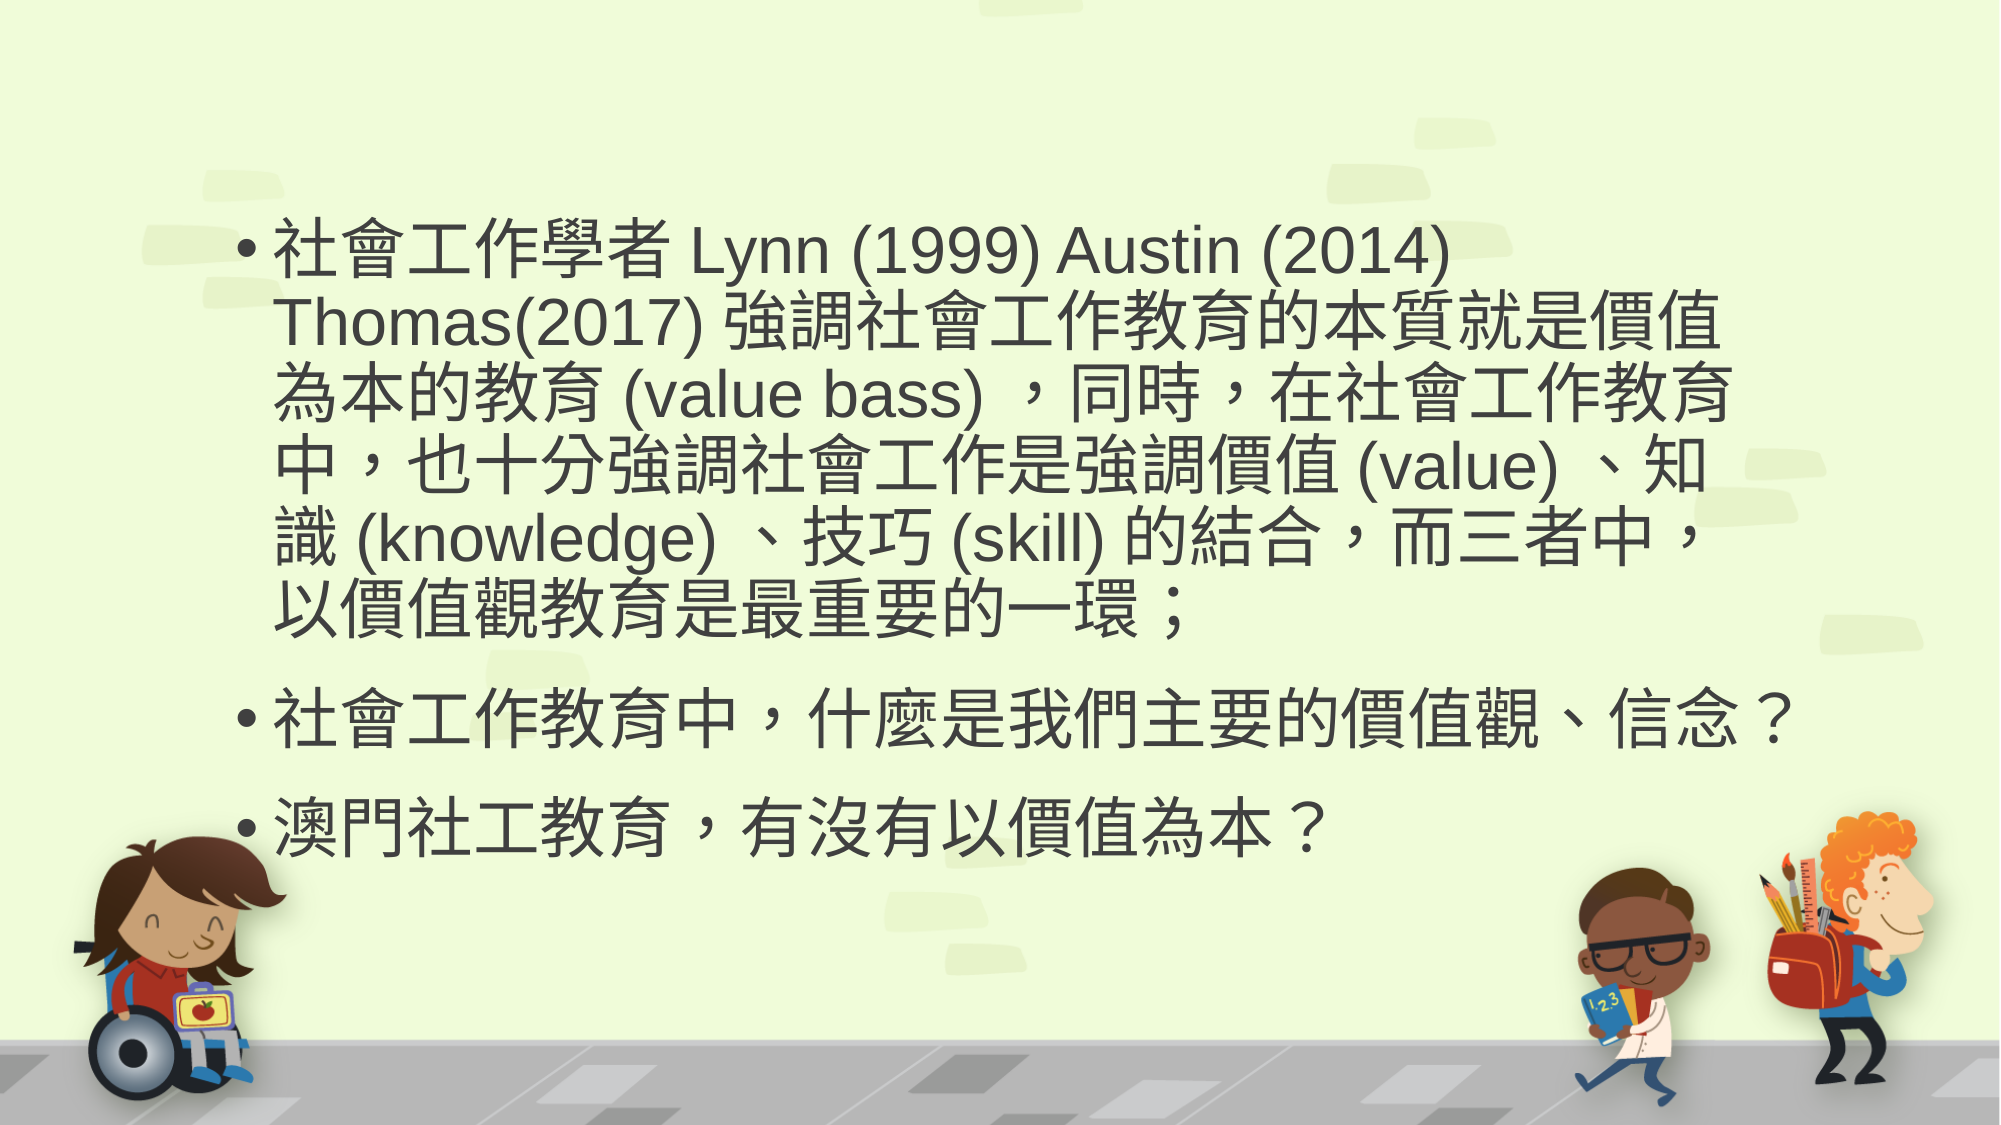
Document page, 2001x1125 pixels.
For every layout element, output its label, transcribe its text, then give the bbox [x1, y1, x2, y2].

picture [0, 0, 2000, 1125]
list 社會工作學者Lynn (1999) Austin (2014) Thomas(2017)強調社會工作教育的本質就是價值為本的教育(value bass)，同時，在社會工作教育中，也十分強調社會工作是強調價值(value)、知識(knowledge)、技巧(skill)的結合，而三者中，以價值觀教育是最重要的一環； 社會工作教育中，什麼是我們主要的價值觀、信念？ 澳門社工教育，有沒有以價值為本？ [220, 208, 1792, 952]
